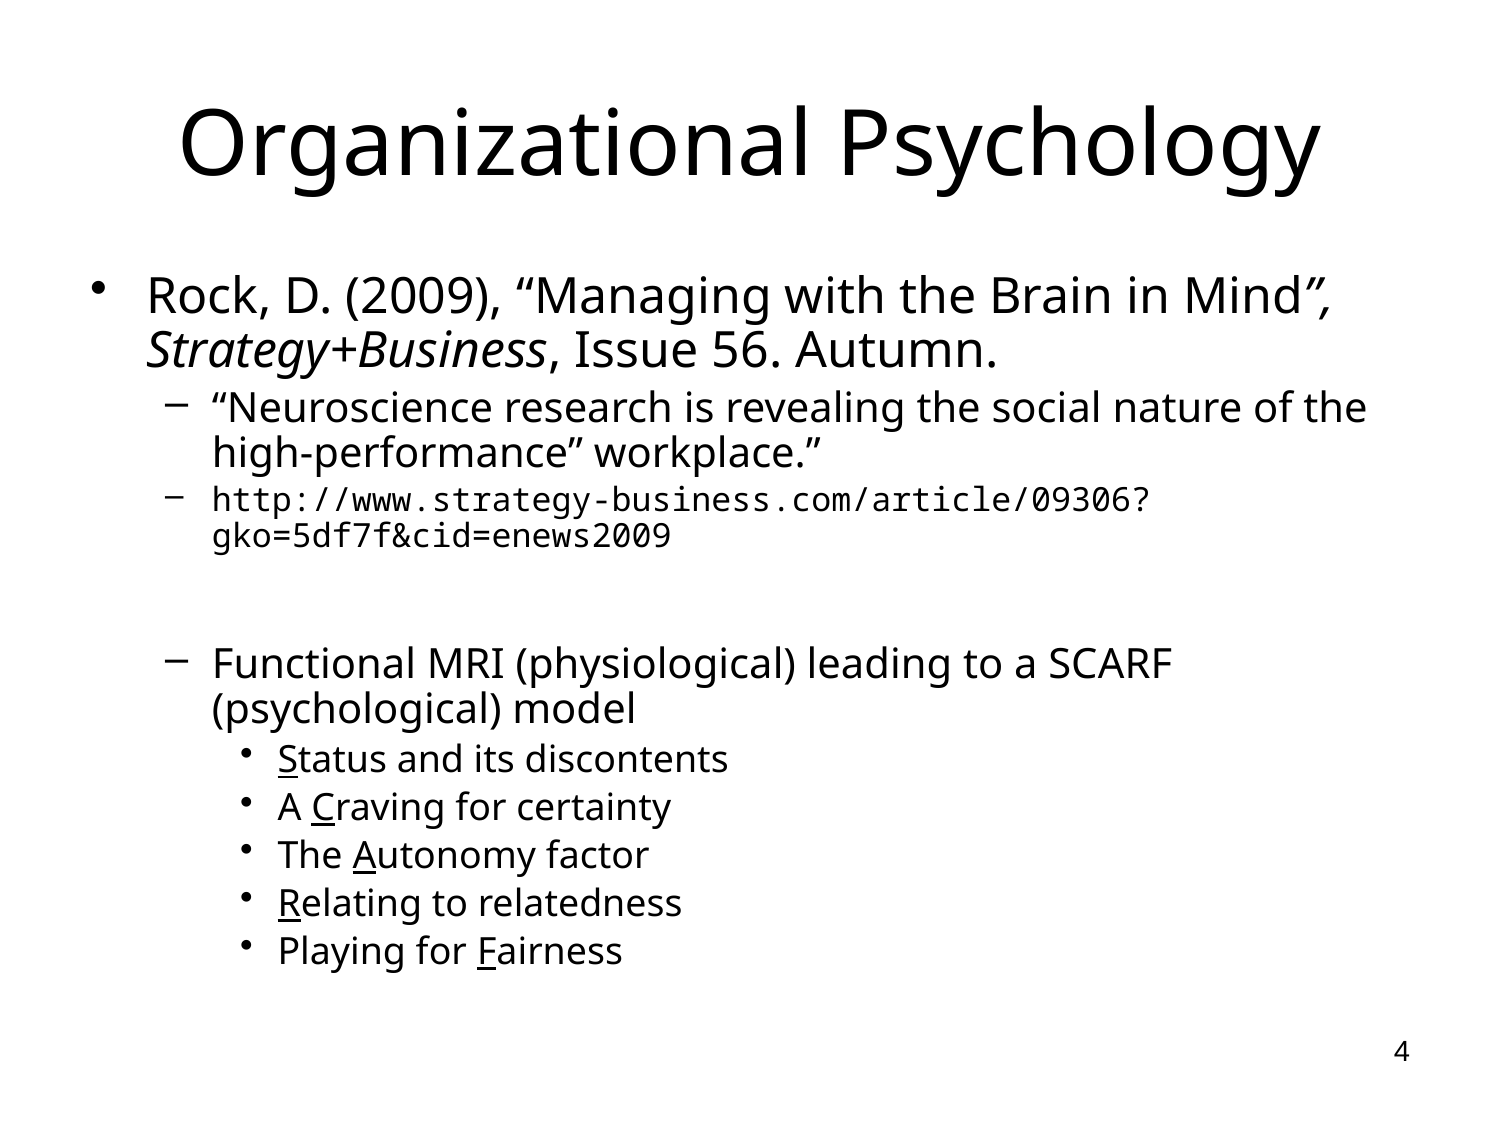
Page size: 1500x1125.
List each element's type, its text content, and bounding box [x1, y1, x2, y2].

title Organizational Psychology [75, 45, 1425, 233]
list Rock, D. (2009), “Managing with the Brain in Mind”, Strategy+Business, Issue 56. Autumn. “Neuroscience research is revealing the social nature of the high-performance” workplace.” http://www.strategy-business.com/article/09306?gko=5df7f&cid=enews2009 Functional MRI (physiological) leading to a SCARF (psychological) model Status and its discontents A Craving for certainty The Autonomy factor Relating to relatedness Playing for Fairness [75, 262, 1425, 1005]
slide_number 4 [1074, 1024, 1425, 1103]
